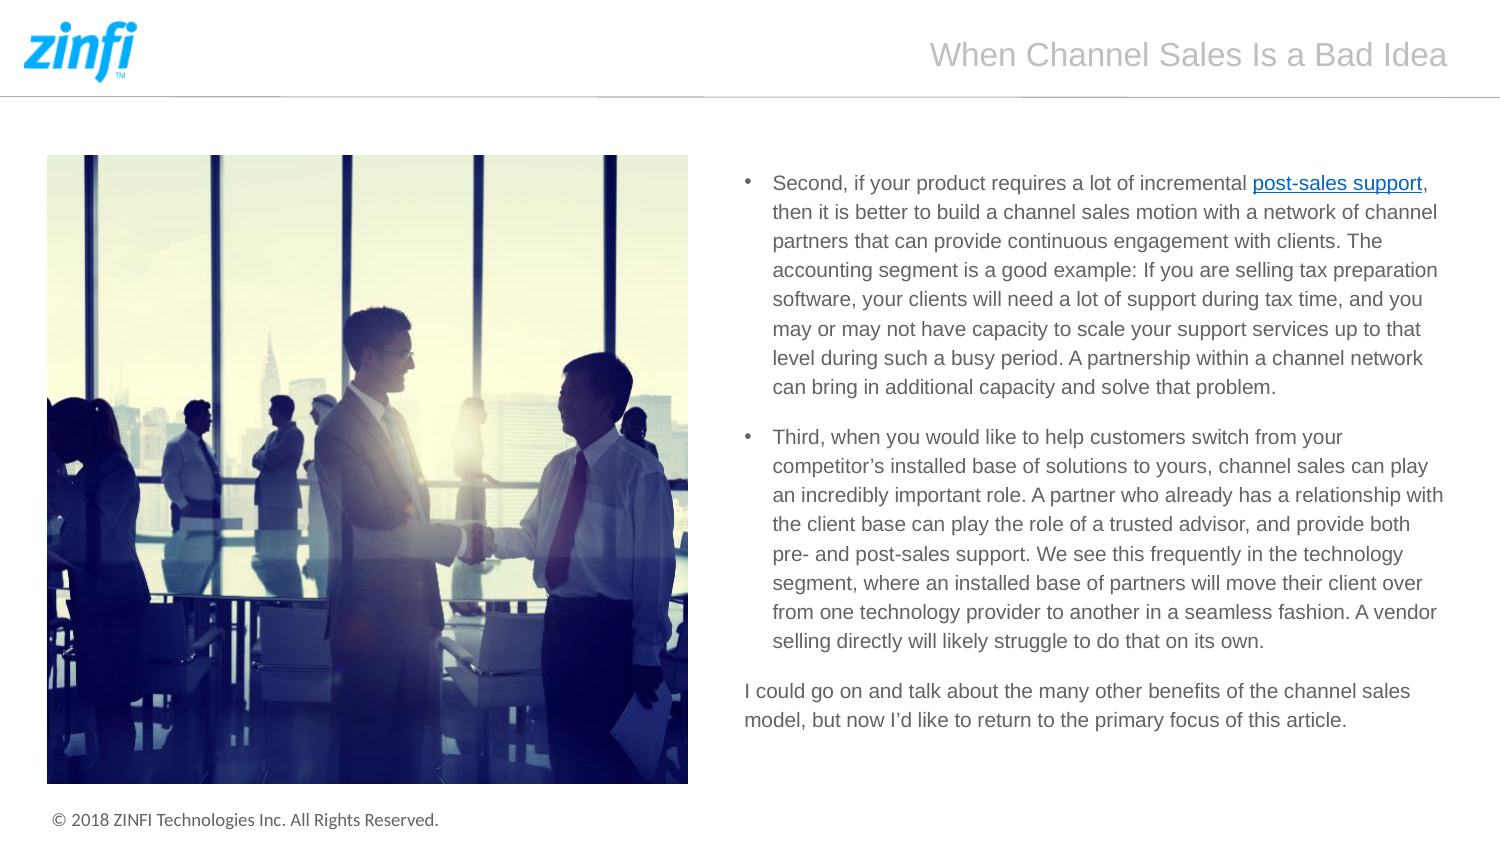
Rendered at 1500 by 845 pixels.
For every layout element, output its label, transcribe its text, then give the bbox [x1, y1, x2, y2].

list When Channel Sales Is a Bad Idea [189, 6, 1463, 78]
picture [24, 21, 137, 83]
picture [122, 21, 137, 25]
picture [47, 155, 688, 784]
list Second, if your product requires a lot of incremental post-sales support, then it is better to build a channel sales motion with a network of channel partners that can provide continuous engagement with clients. The accounting segment is a good example: If you are selling tax preparation software, your clients will need a lot of support during tax time, and you may or may not have capacity to scale your support services up to that level during such a busy period. A partnership within a channel network can bring in additional capacity and solve that problem. Third, when you would like to help customers switch from your competitor’s installed base of solutions to yours, channel sales can play an incredibly important role. A partner who already has a relationship with the client base can play the role of a trusted advisor, and provide both pre- and post-sales support. We see this frequently in the technology segment, where an installed base of partners will move their client over from one technology provider to another in a seamless fashion. A vendor selling directly will likely struggle to do that on its own. I could go on and talk about the many other benefits of the channel sales model, but now I’d like to return to the primary focus of this article. [729, 157, 1459, 786]
